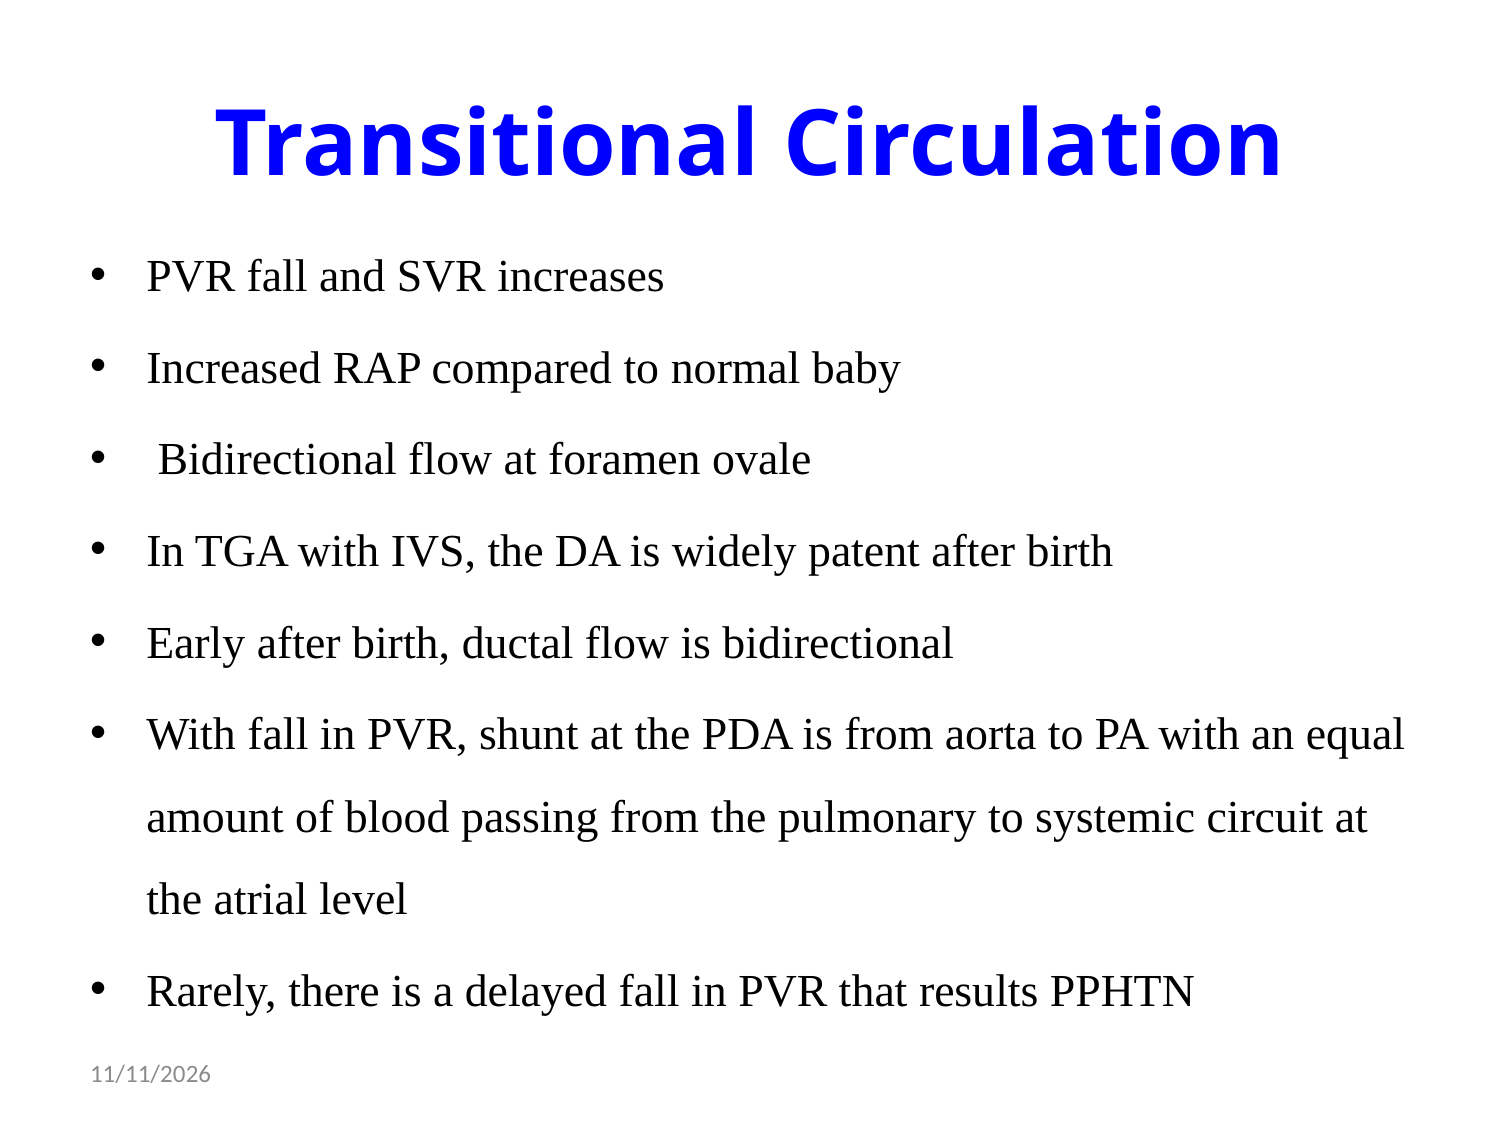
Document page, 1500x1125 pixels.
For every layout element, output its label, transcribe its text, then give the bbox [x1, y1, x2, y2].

list PVR fall and SVR increases Increased RAP compared to normal baby Bidirectional flow at foramen ovale In TGA with IVS, the DA is widely patent after birth Early after birth, ductal flow is bidirectional With fall in PVR, shunt at the PDA is from aorta to PA with an equal amount of blood passing from the pulmonary to systemic circuit at the atrial level Rarely, there is a delayed fall in PVR that results PPHTN [75, 210, 1425, 954]
title Transitional Circulation [75, 45, 1425, 210]
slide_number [75, 1042, 425, 1103]
